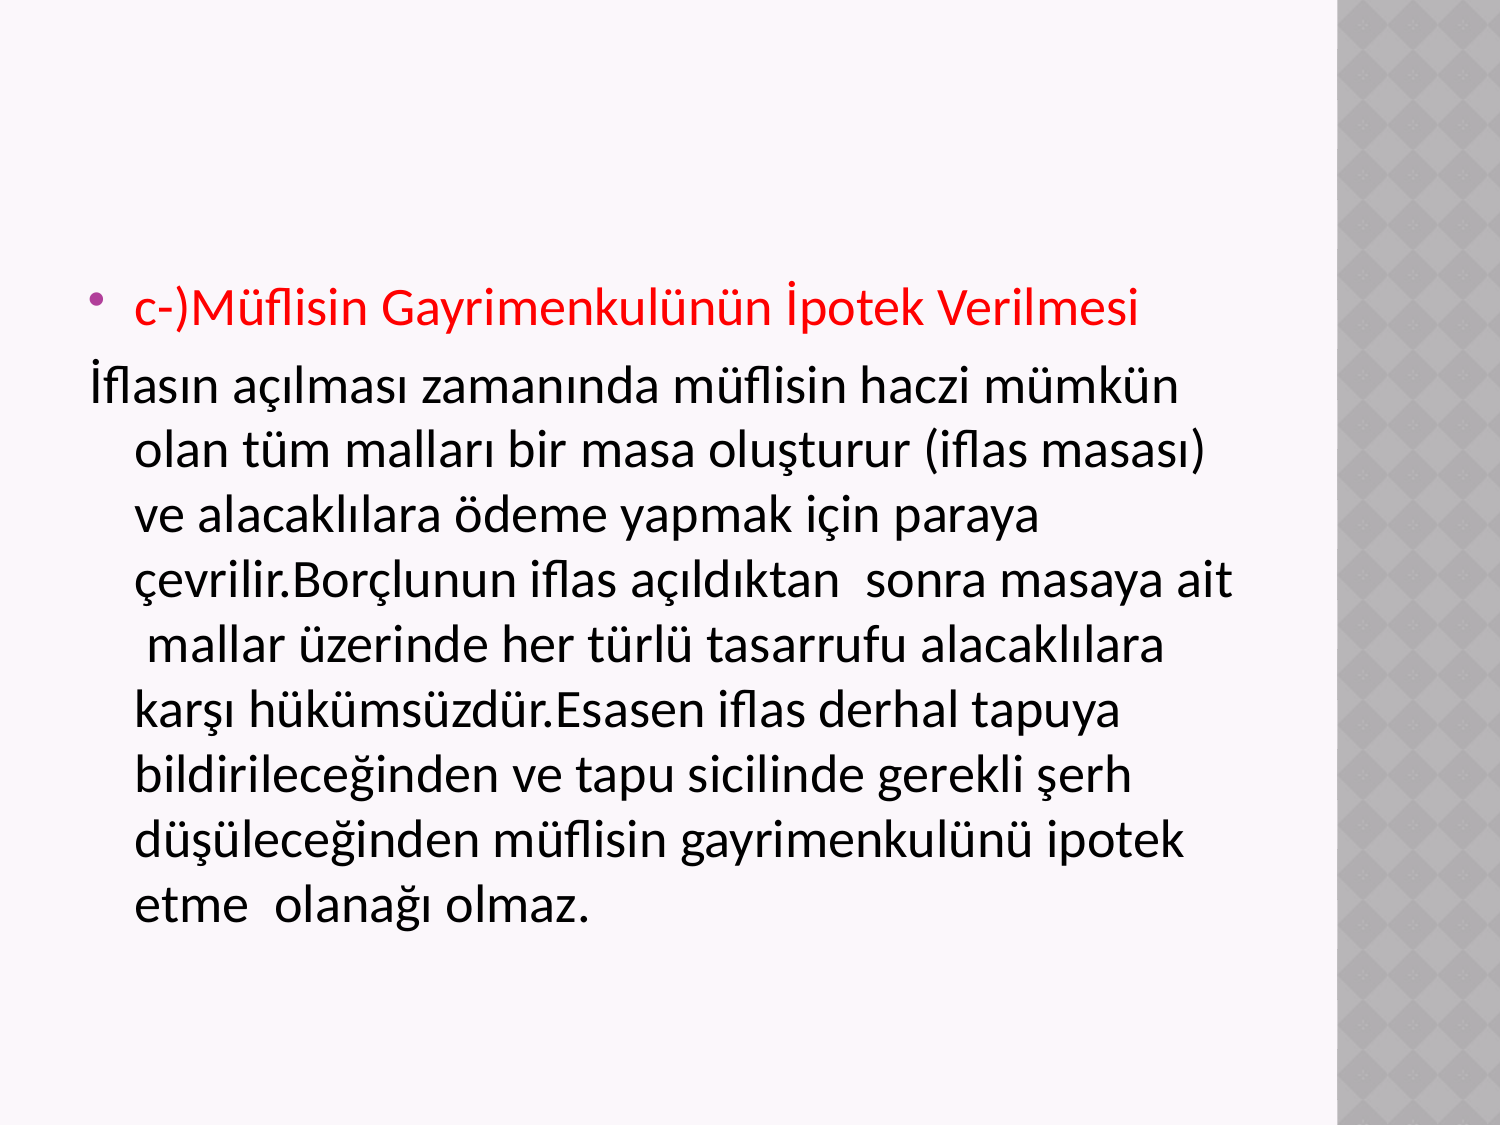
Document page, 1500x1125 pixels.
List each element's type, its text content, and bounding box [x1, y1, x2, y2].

list c-)Müflisin Gayrimenkulünün İpotek Verilmesi İflasın açılması zamanında müflisin haczi mümkün olan tüm malları bir masa oluşturur (iflas masası) ve alacaklılara ödeme yapmak için paraya çevrilir.Borçlunun iflas açıldıktan sonra masaya ait mallar üzerinde her türlü tasarrufu alacaklılara karşı hükümsüzdür.Esasen iflas derhal tapuya bildirileceğinden ve tapu sicilinde gerekli şerh düşüleceğinden müflisin gayrimenkulünü ipotek etme olanağı olmaz. [75, 264, 1263, 1059]
